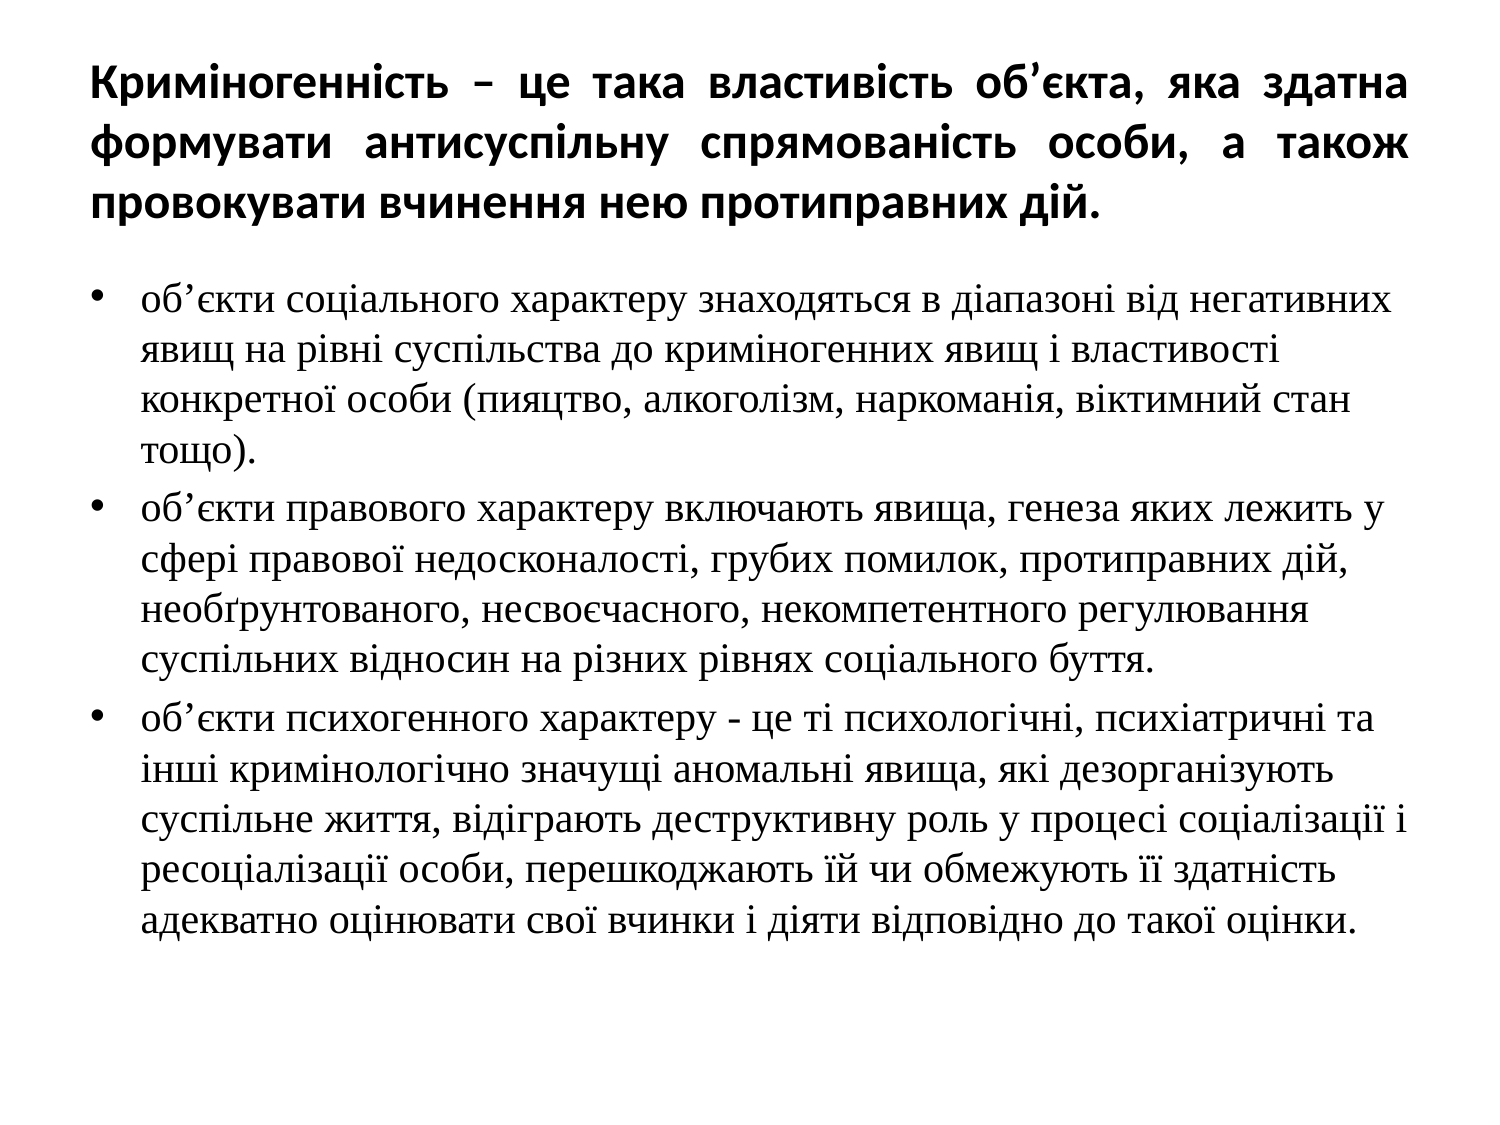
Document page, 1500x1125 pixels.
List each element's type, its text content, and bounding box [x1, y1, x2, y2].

list об’єкти соціального характеру знаходяться в діапазоні від негативних явищ на рівні суспільства до криміногенних явищ і властивості конкретної особи (пияцтво, алкоголізм, наркоманія, віктимний стан тощо). об’єкти правового характеру включають явища, генеза яких лежить у сфері правової недосконалості, грубих помилок, протиправних дій, необґрунтованого, несвоєчасного, некомпетентного регулювання суспільних відносин на різних рівнях соціального буття. об’єкти психогенного характеру - це ті психологічні, психіатричні та інші кримінологічно значущі аномальні явища, які дезорганізують суспільне життя, відіграють деструктивну роль у процесі соціалізації і ресоціалізації особи, перешкоджають їй чи обмежують її здатність адекватно оцінювати свої вчинки і діяти відповідно до такої оцінки. [75, 262, 1425, 1005]
title Криміногенність – це така властивість об’єкта, яка здатна формувати антисуспільну спрямованість особи, а також провокувати вчинення нею протиправних дій. [75, 45, 1425, 233]
